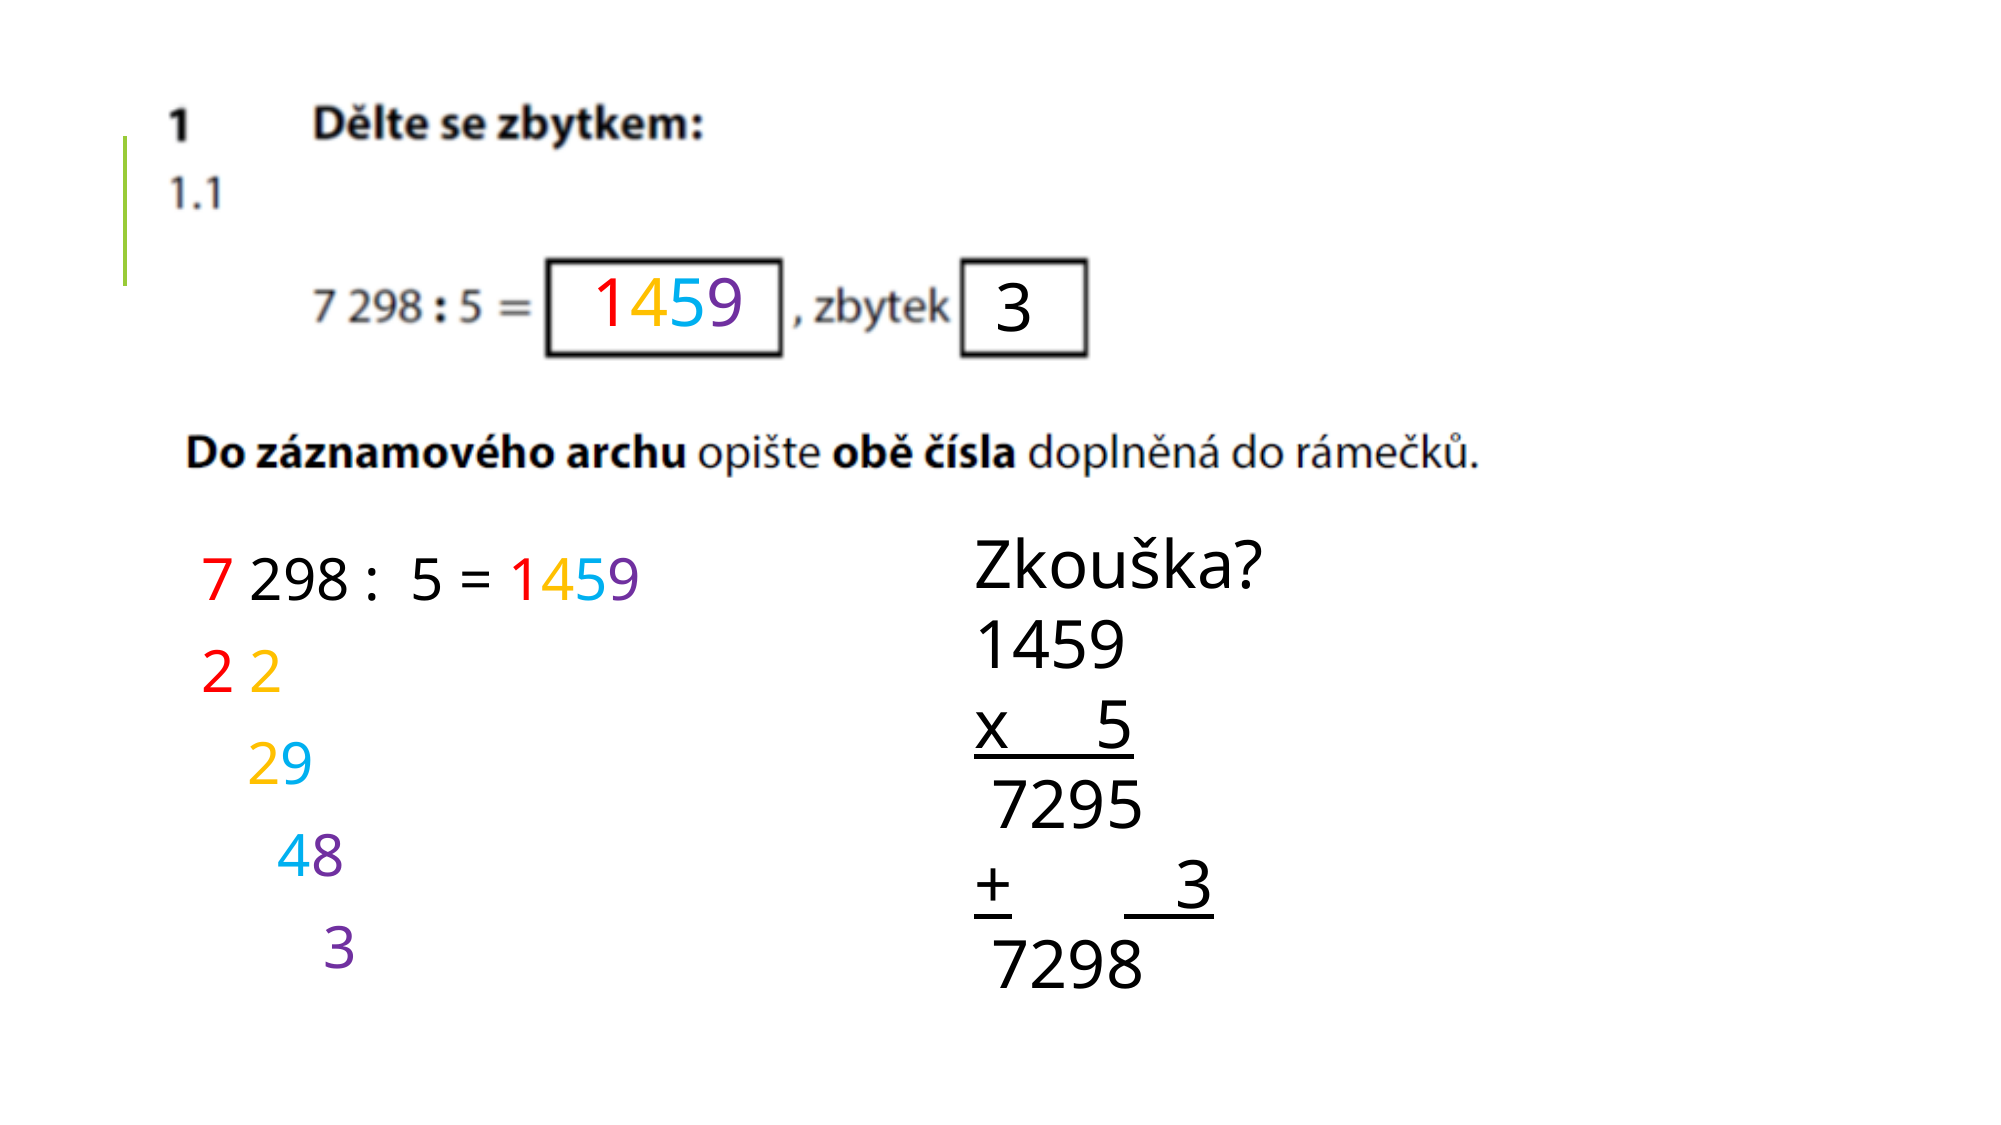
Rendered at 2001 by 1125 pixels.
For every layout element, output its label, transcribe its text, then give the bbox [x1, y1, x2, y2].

list 7 298 : 5 = 1459 2 2 29 48 3 [178, 542, 747, 1125]
text_box Zkouška? 1459 x 5 7295 + 3 7298 [959, 514, 1920, 1125]
picture [0, 77, 1536, 485]
